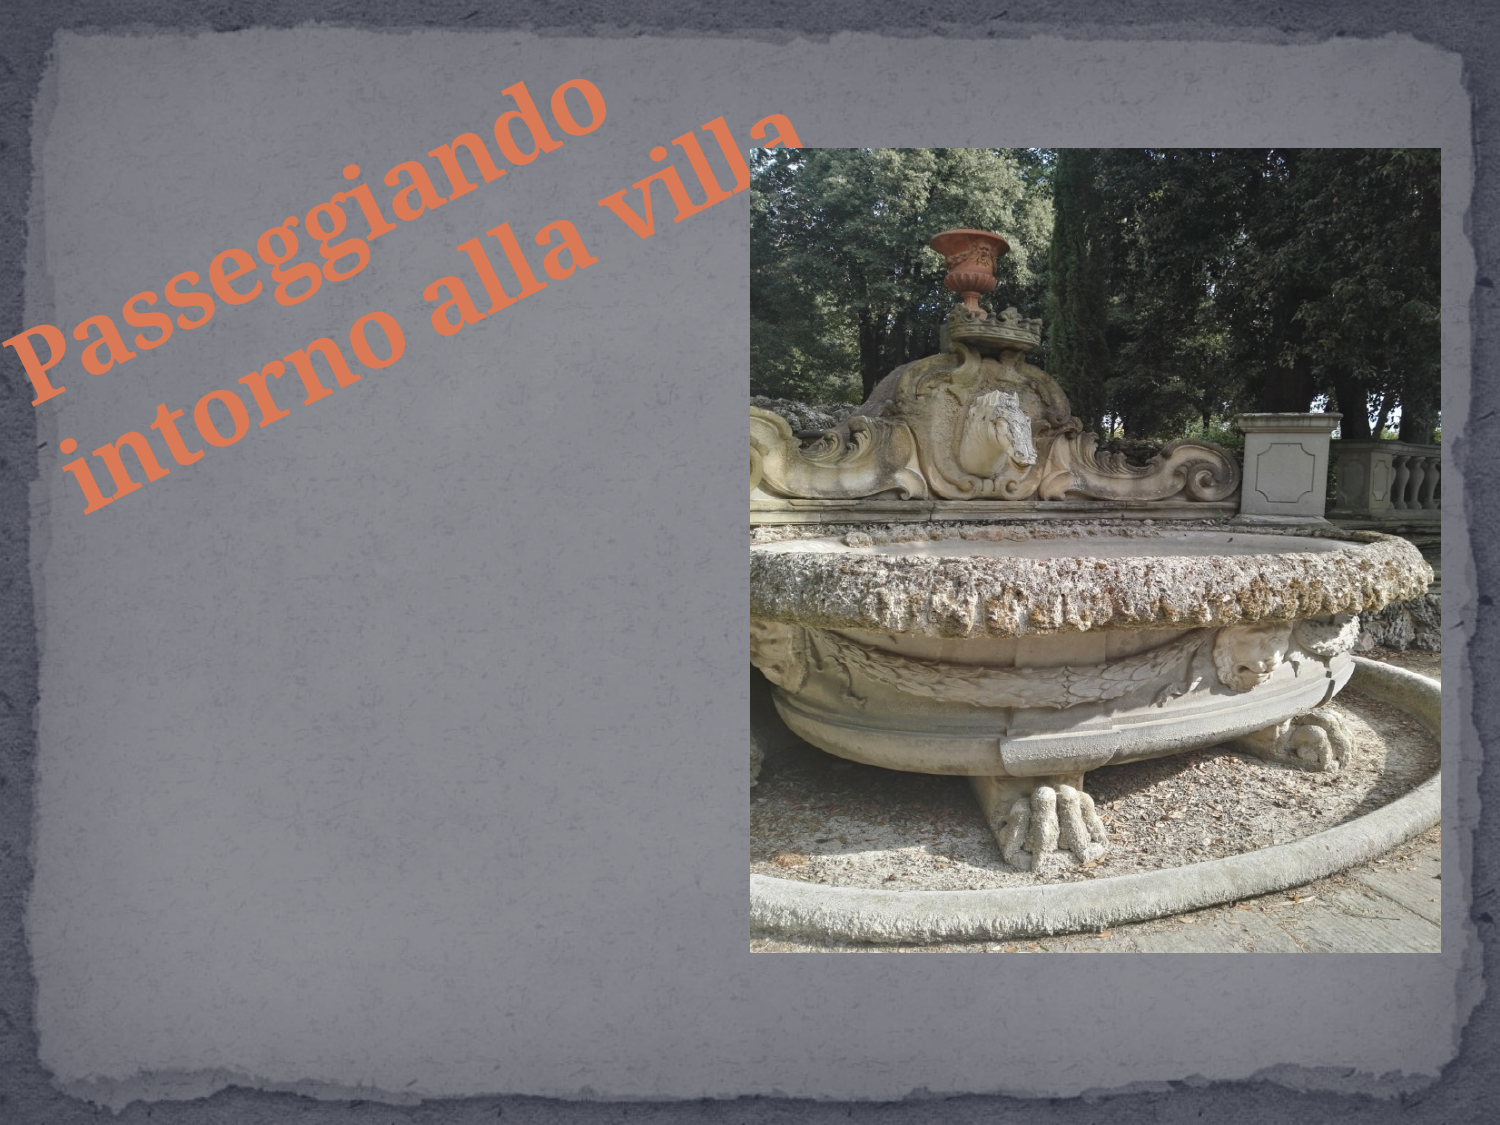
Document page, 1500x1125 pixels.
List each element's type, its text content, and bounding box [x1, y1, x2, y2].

picture [750, 148, 1441, 953]
title Passeggiando intorno alla villa [0, 0, 1074, 548]
